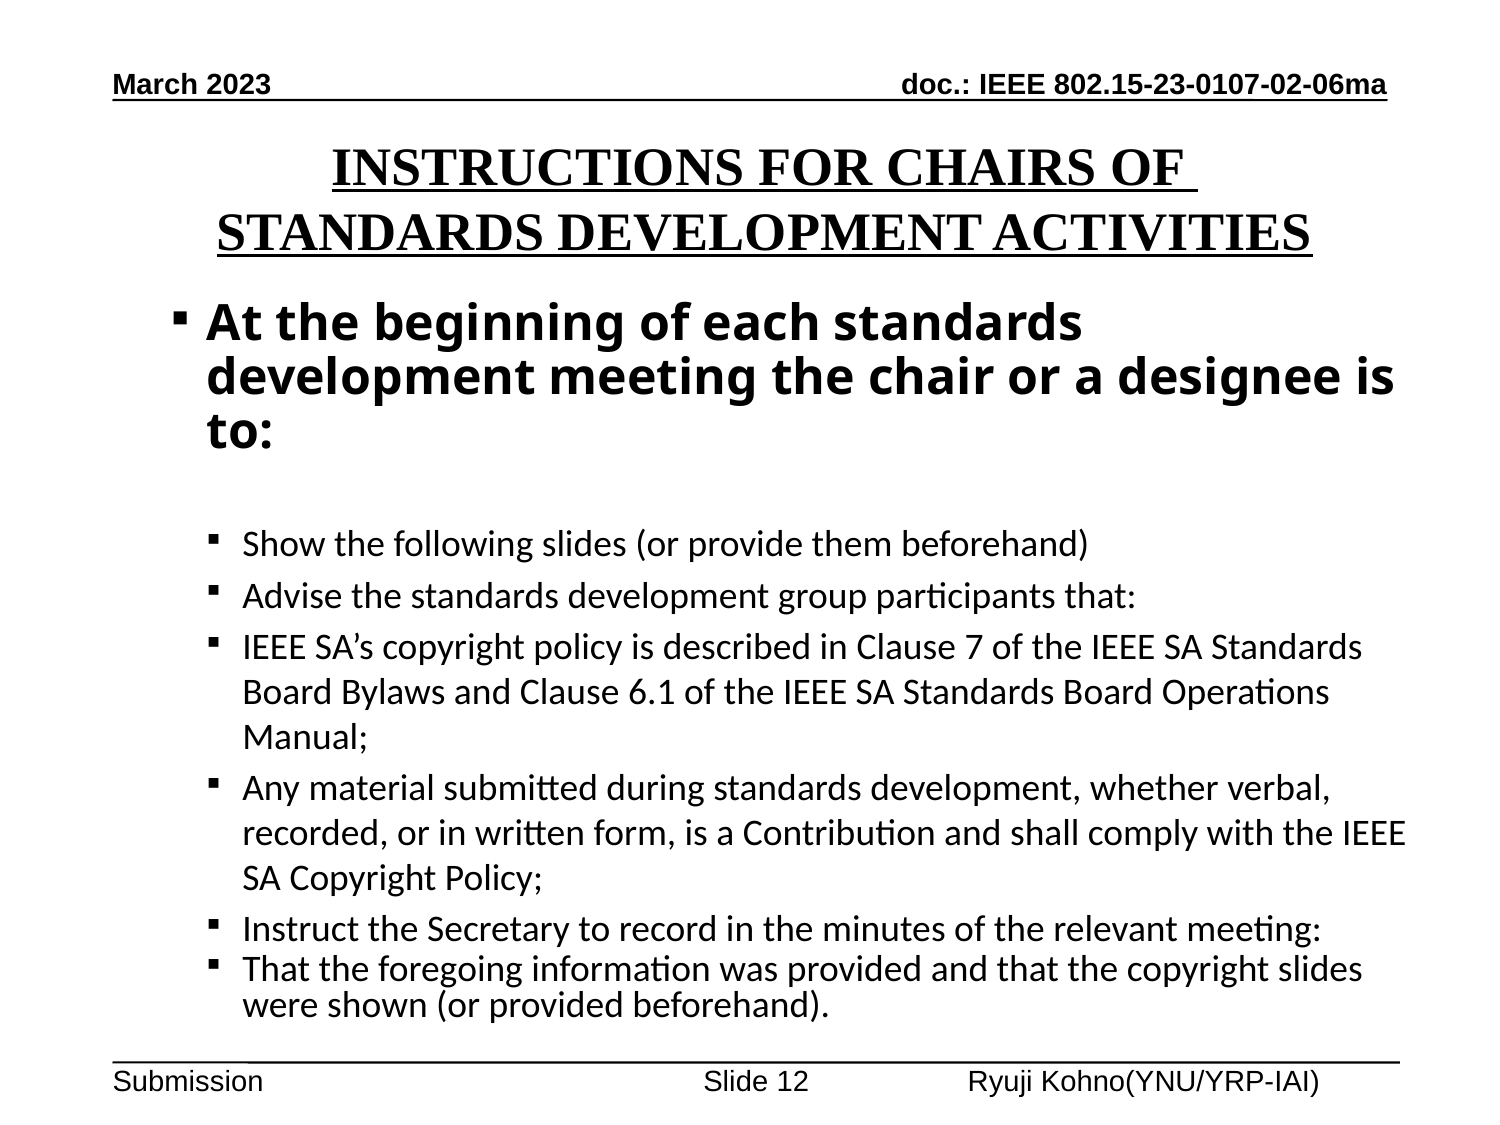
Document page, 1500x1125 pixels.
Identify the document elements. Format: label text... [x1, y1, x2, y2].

text_box Instructions for Chairs of standards development activities [53, 103, 1477, 290]
slide_number Slide 12 [701, 1062, 811, 1098]
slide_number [112, 64, 375, 100]
text_box At the beginning of each standards development meeting the chair or a designee is to: Show the following slides (or provide them beforehand) Advise the standards development group participants that: IEEE SA’s copyright policy is described in Clause 7 of the IEEE SA Standards Board Bylaws and Clause 6.1 of the IEEE SA Standards Board Operations Manual; Any material submitted during standards development, whether verbal, recorded, or in written form, is a Contribution and shall comply with the IEEE SA Copyright Policy; Instruct the Secretary to record in the minutes of the relevant meeting: That the foregoing information was provided and that the copyright slides were shown (or provided beforehand). [156, 289, 1430, 1022]
